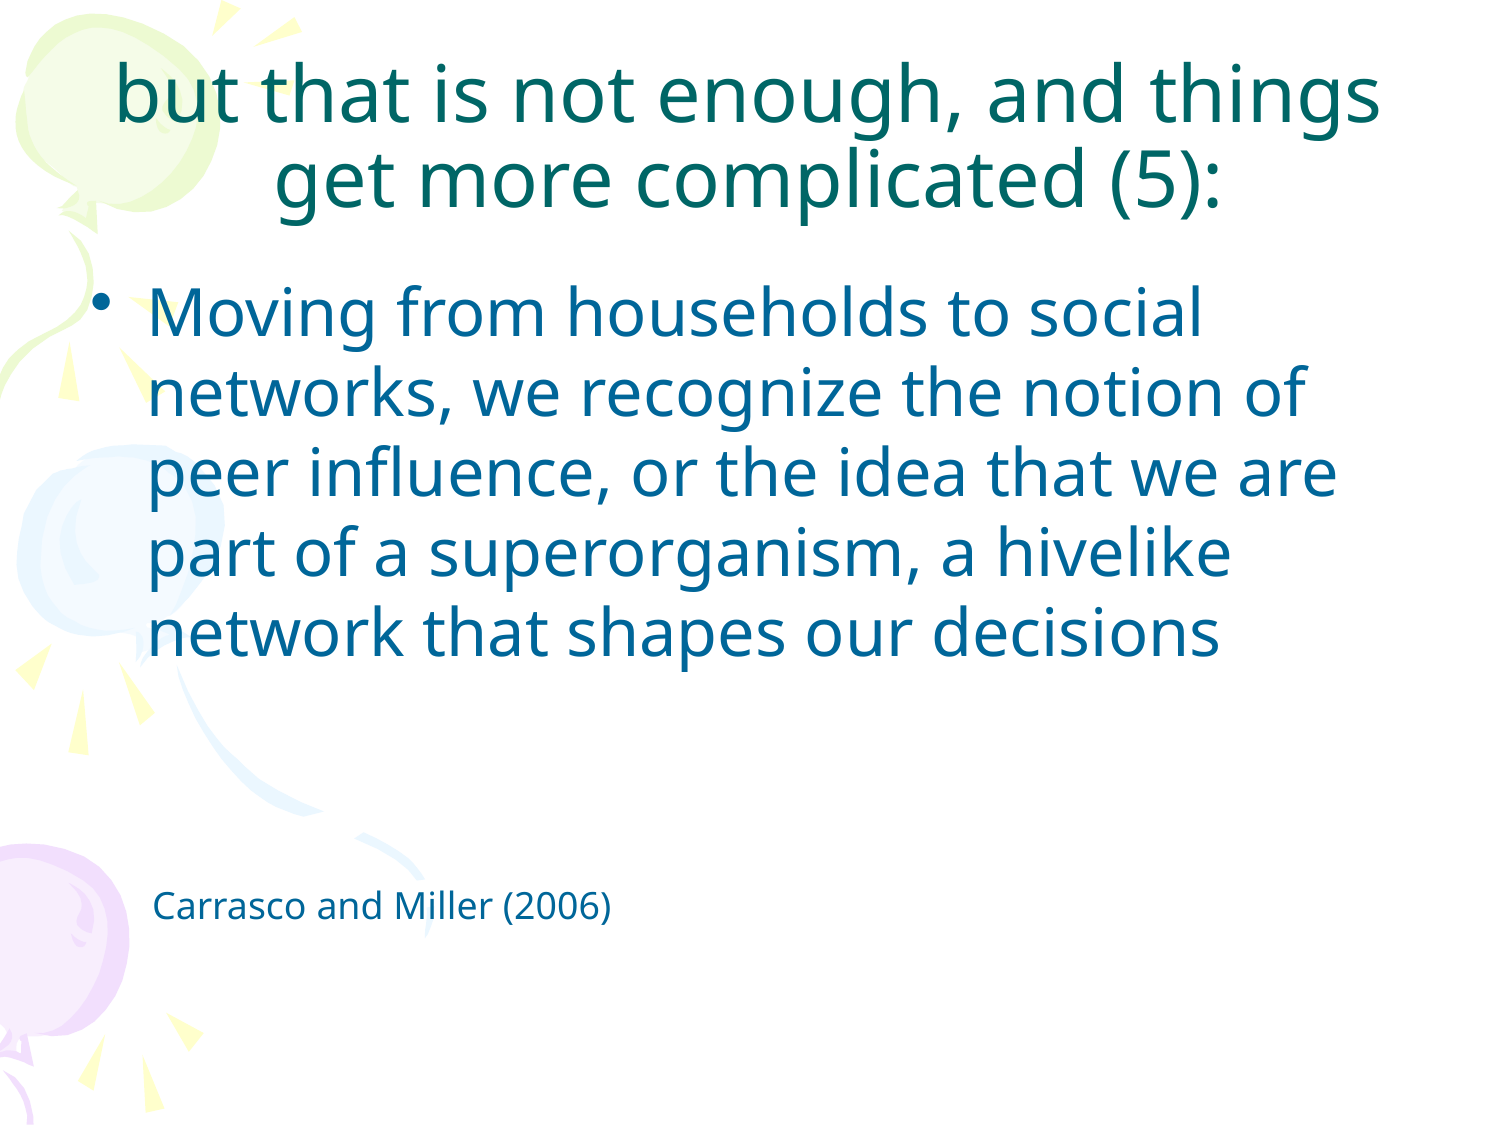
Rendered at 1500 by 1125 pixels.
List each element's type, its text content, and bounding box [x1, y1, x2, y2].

text_box Carrasco and Miller (2006) [137, 874, 627, 935]
list Moving from households to social networks, we recognize the notion of peer influence, or the idea that we are part of a superorganism, a hivelike network that shapes our decisions [74, 262, 1426, 994]
title but that is not enough, and things get more complicated (5): [72, 16, 1426, 233]
